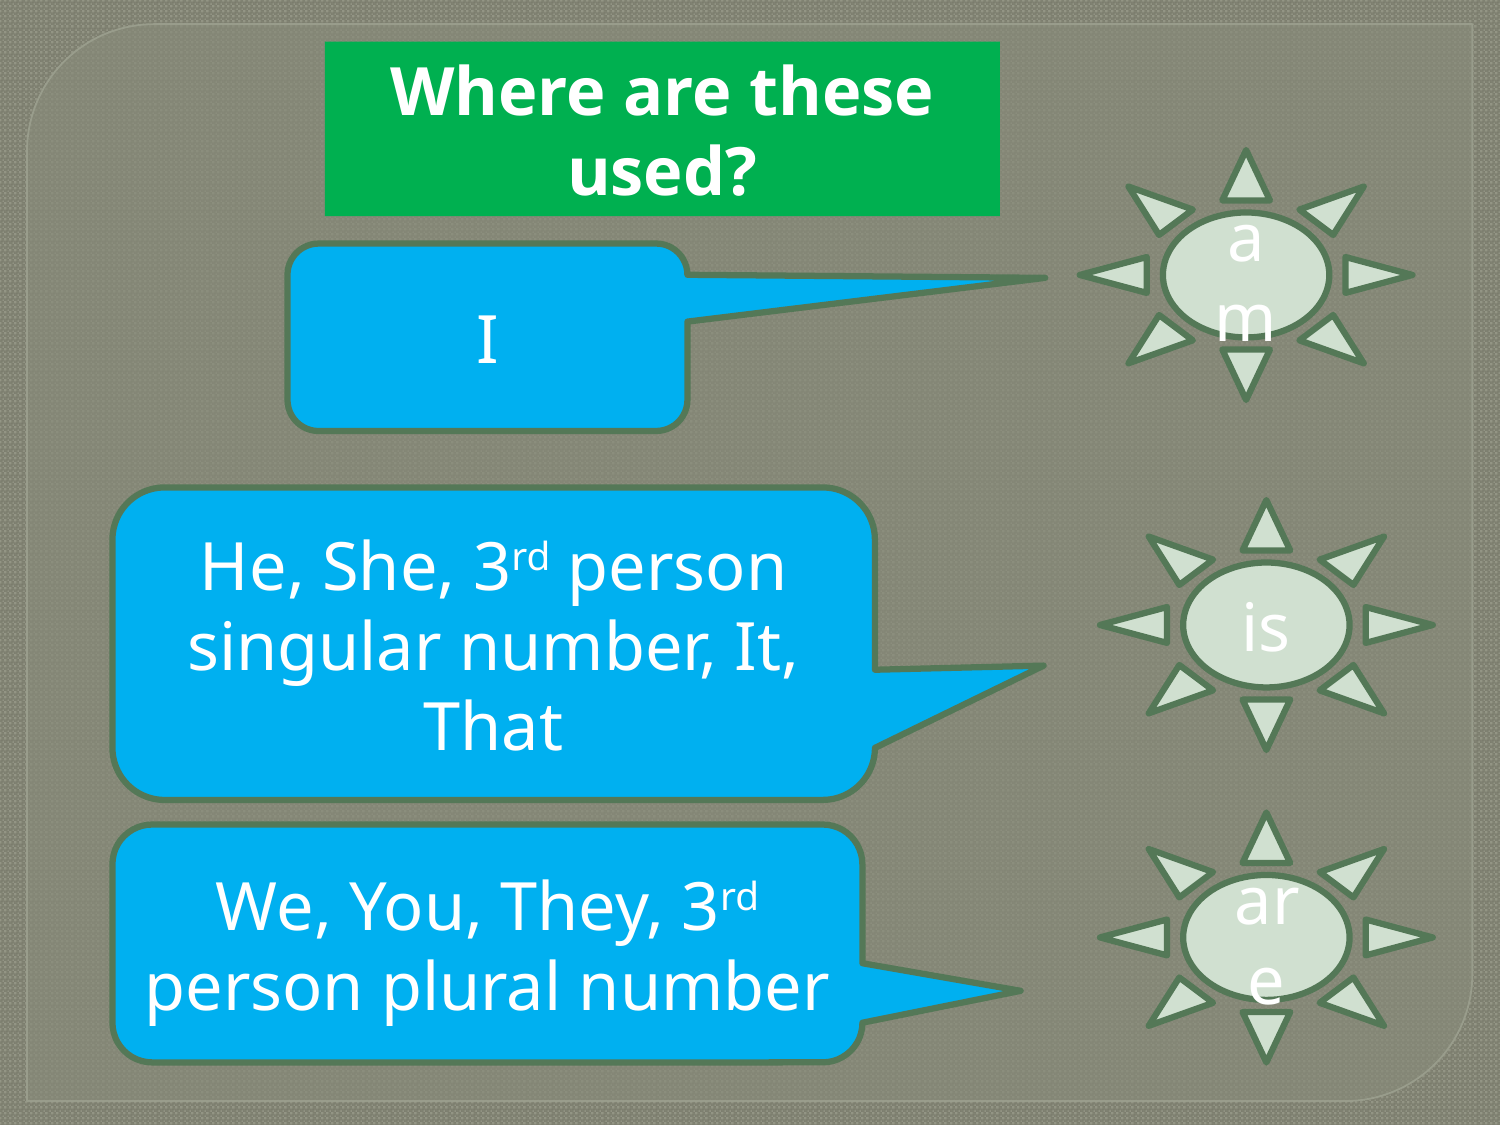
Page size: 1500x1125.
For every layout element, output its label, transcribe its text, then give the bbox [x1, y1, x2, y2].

text_box is [1180, 559, 1353, 691]
text_box am [1125, 311, 1196, 367]
text_box is [1239, 696, 1294, 754]
text_box are [1096, 916, 1171, 959]
text_box is [1362, 604, 1436, 646]
text_box is [1145, 661, 1217, 717]
text_box am [1125, 183, 1196, 238]
text_box is [1096, 604, 1171, 646]
text_box are [1145, 846, 1217, 901]
text_box Where are these used? [324, 41, 1000, 217]
text_box He, She, 3rd person singular number, It, That [109, 484, 1047, 804]
text_box am [1159, 209, 1333, 341]
text_box are [1180, 871, 1353, 1004]
text_box are [1316, 846, 1388, 901]
text_box is [1239, 496, 1294, 554]
text_box I [284, 240, 1049, 435]
text_box am [1342, 253, 1416, 296]
text_box We, You, They, 3rd person plural number [109, 821, 1024, 1066]
text_box am [1219, 346, 1273, 404]
text_box are [1316, 974, 1388, 1029]
text_box am [1296, 183, 1367, 238]
text_box are [1362, 916, 1436, 959]
text_box are [1145, 974, 1217, 1029]
text_box am [1076, 253, 1150, 296]
text_box are [1239, 809, 1294, 867]
text_box is [1316, 533, 1388, 589]
text_box is [1145, 533, 1217, 589]
text_box is [1316, 661, 1388, 717]
text_box am [1219, 146, 1273, 204]
text_box are [1239, 1008, 1294, 1066]
text_box am [1296, 311, 1367, 367]
